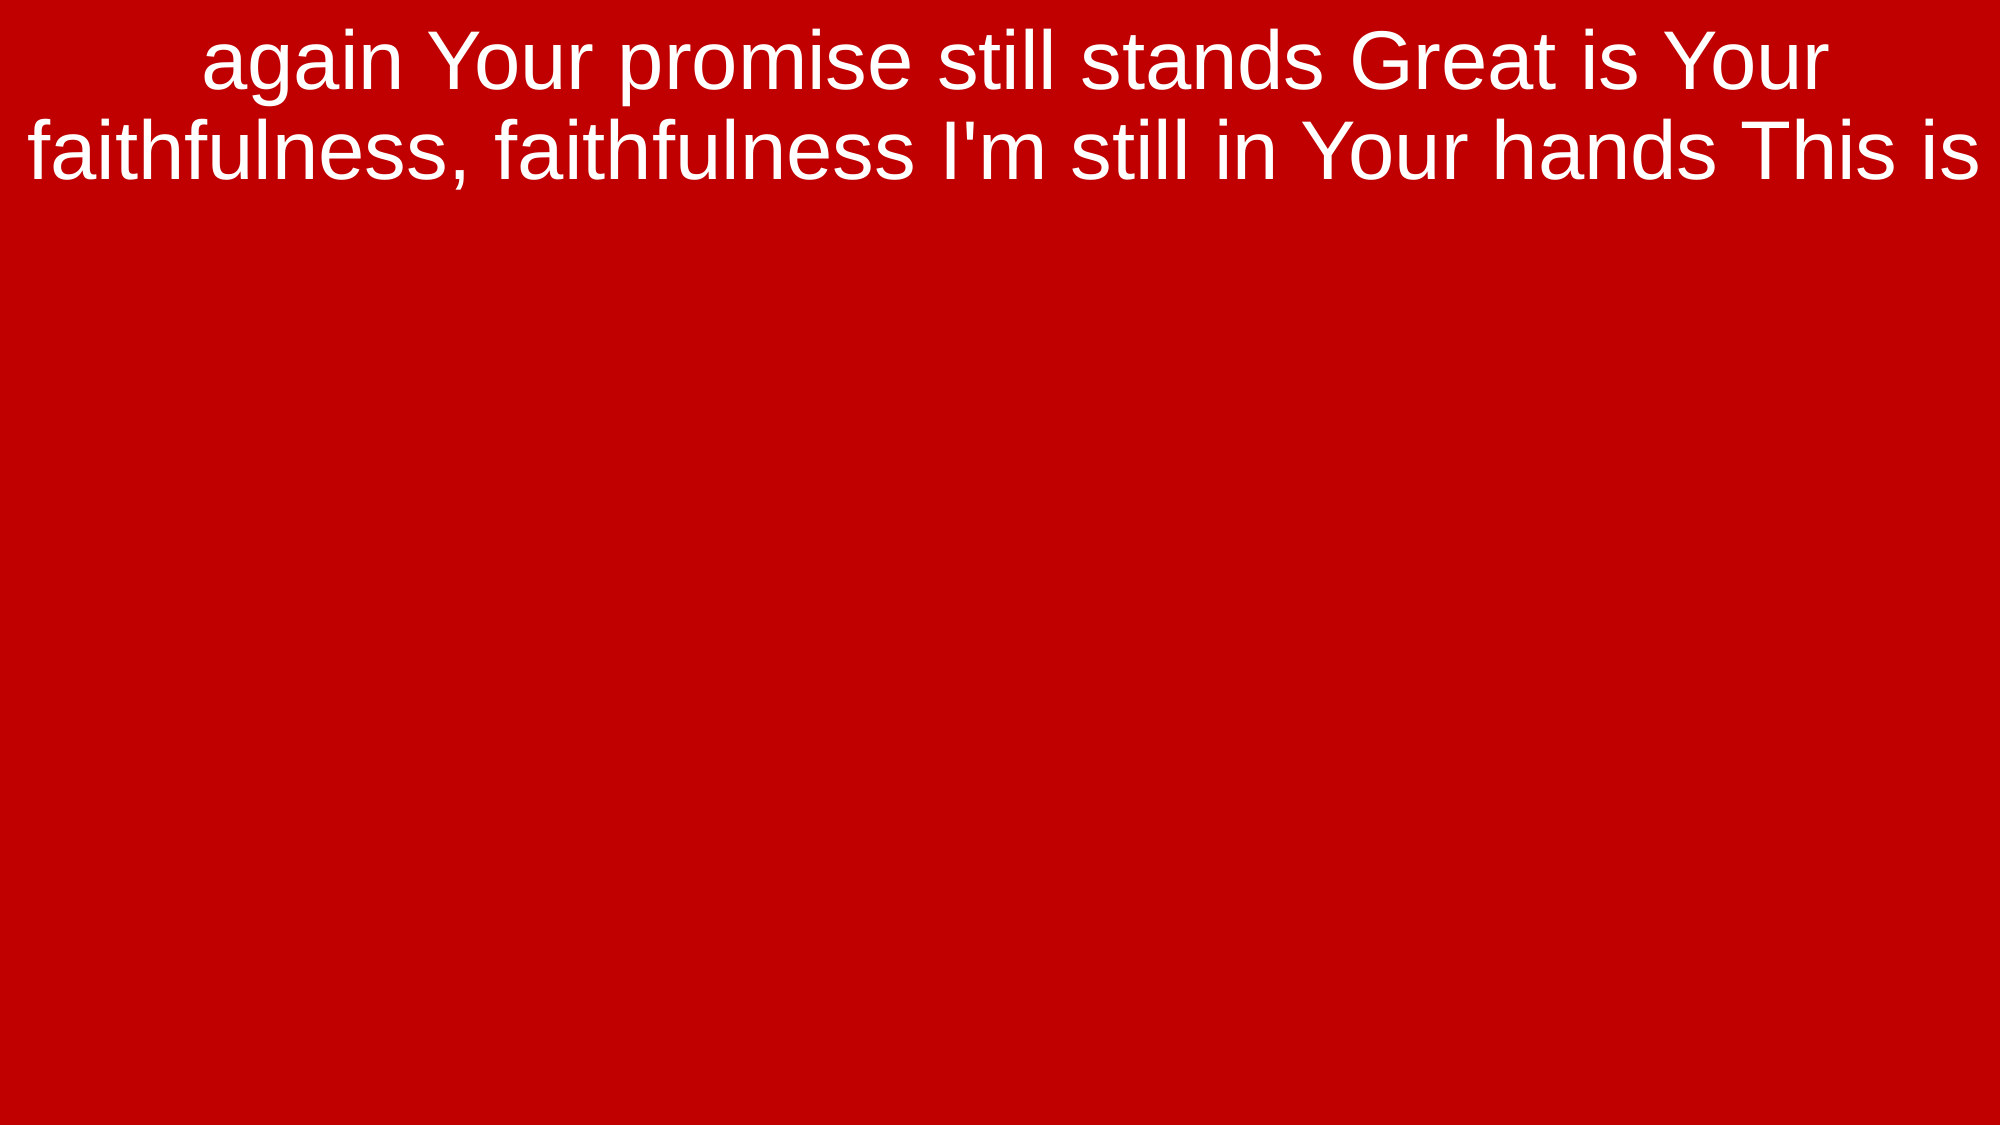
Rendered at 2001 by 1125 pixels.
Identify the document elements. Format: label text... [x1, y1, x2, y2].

list again Your promise still stands Great is Your faithfulness, faithfulness I'm still in Your hands This is [10, 9, 2000, 784]
